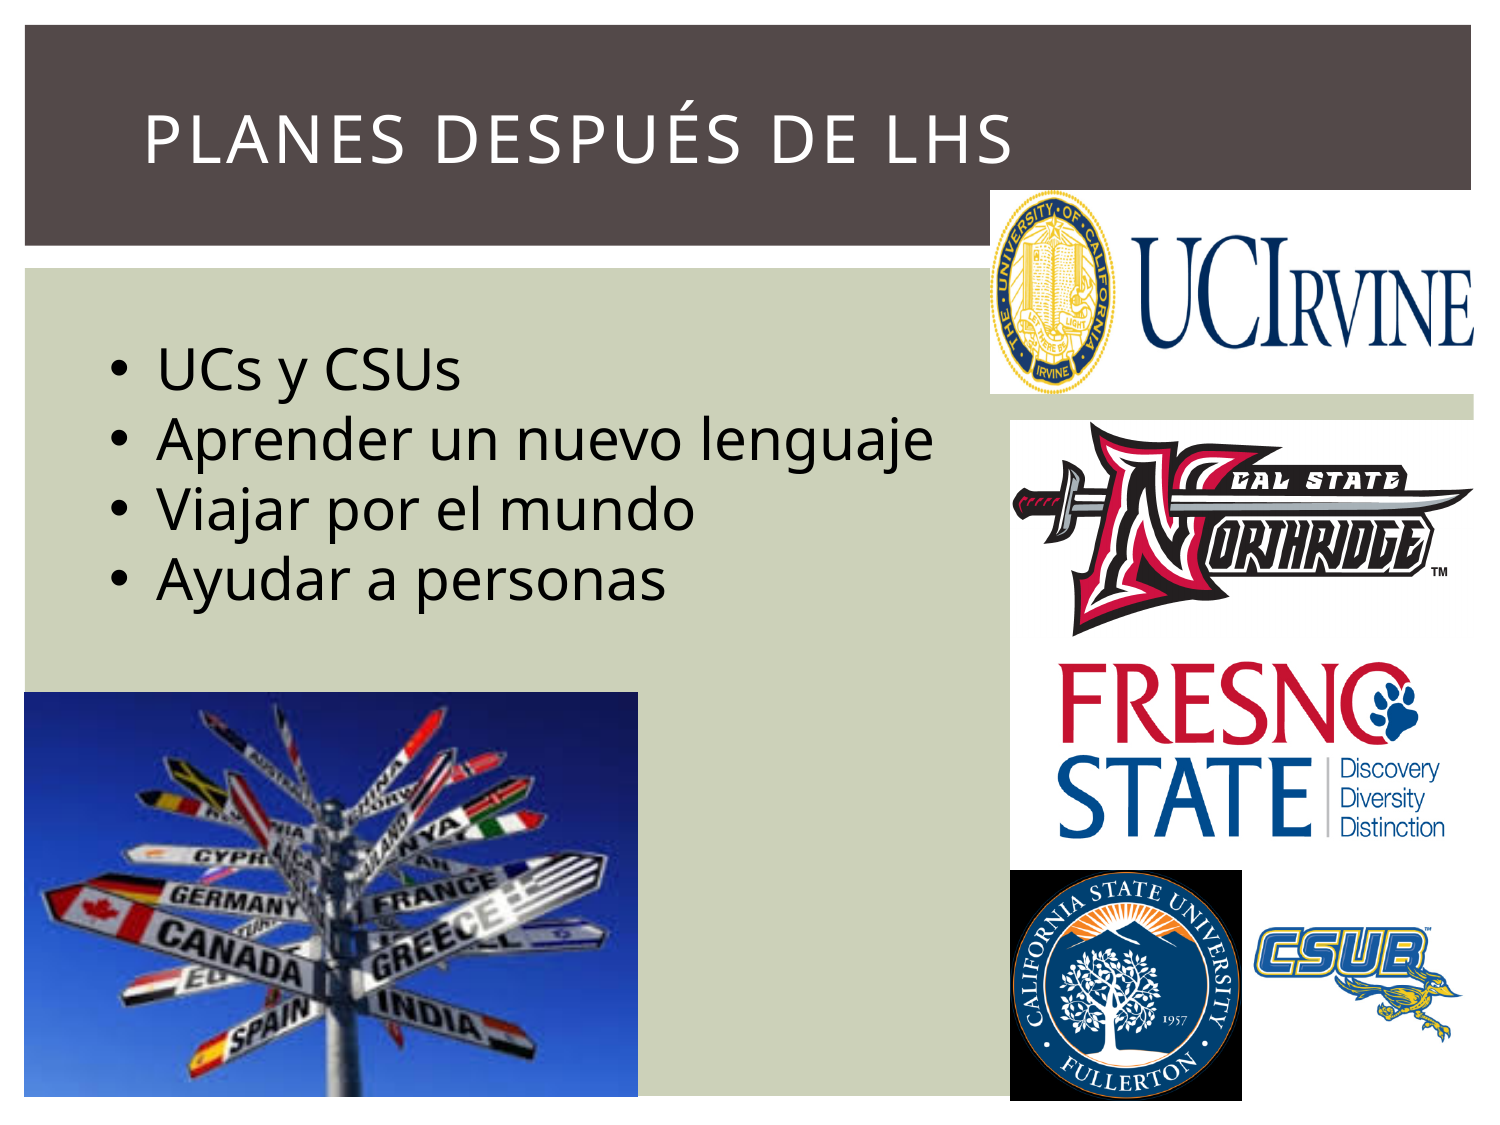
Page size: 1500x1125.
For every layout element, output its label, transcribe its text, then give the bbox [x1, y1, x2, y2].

picture [1010, 420, 1474, 1101]
title Planes Después de LHS [22, 50, 1135, 223]
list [24, 692, 638, 1097]
picture [989, 190, 1474, 394]
text_box UCs y CSUs Aprender un nuevo lenguaje Viajar por el mundo Ayudar a personas [94, 324, 1063, 620]
